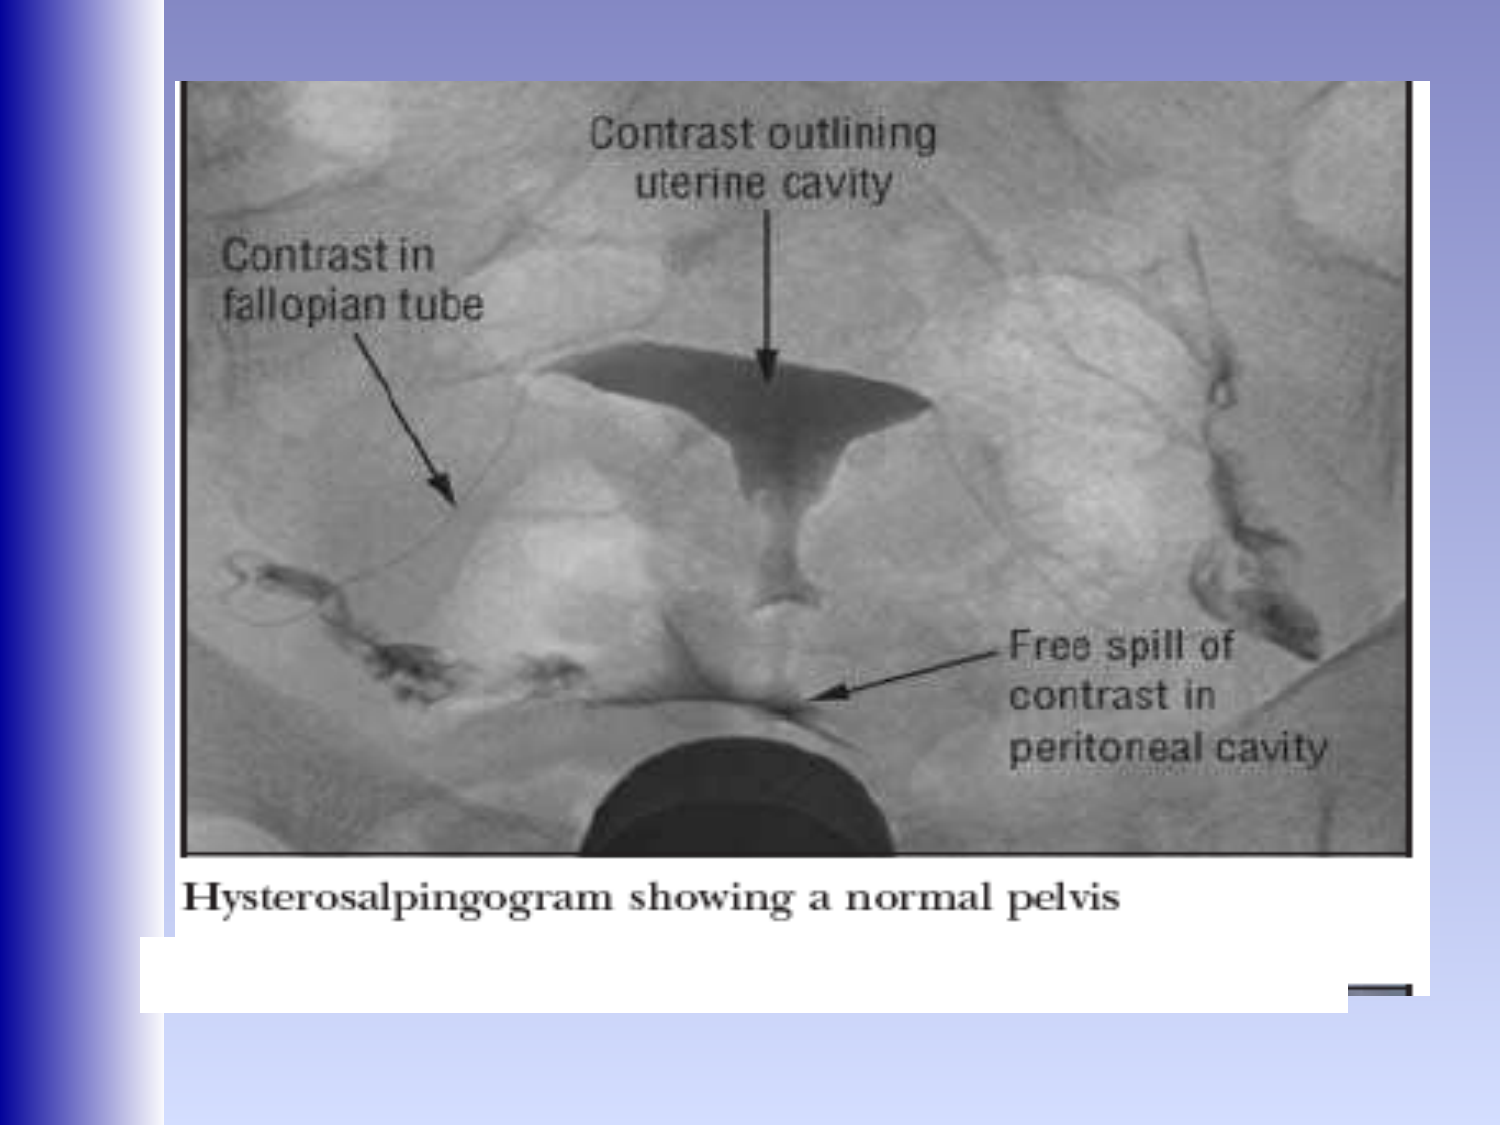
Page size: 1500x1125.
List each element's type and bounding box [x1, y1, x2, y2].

picture [140, 81, 1430, 1013]
text_box [0, 0, 164, 1125]
